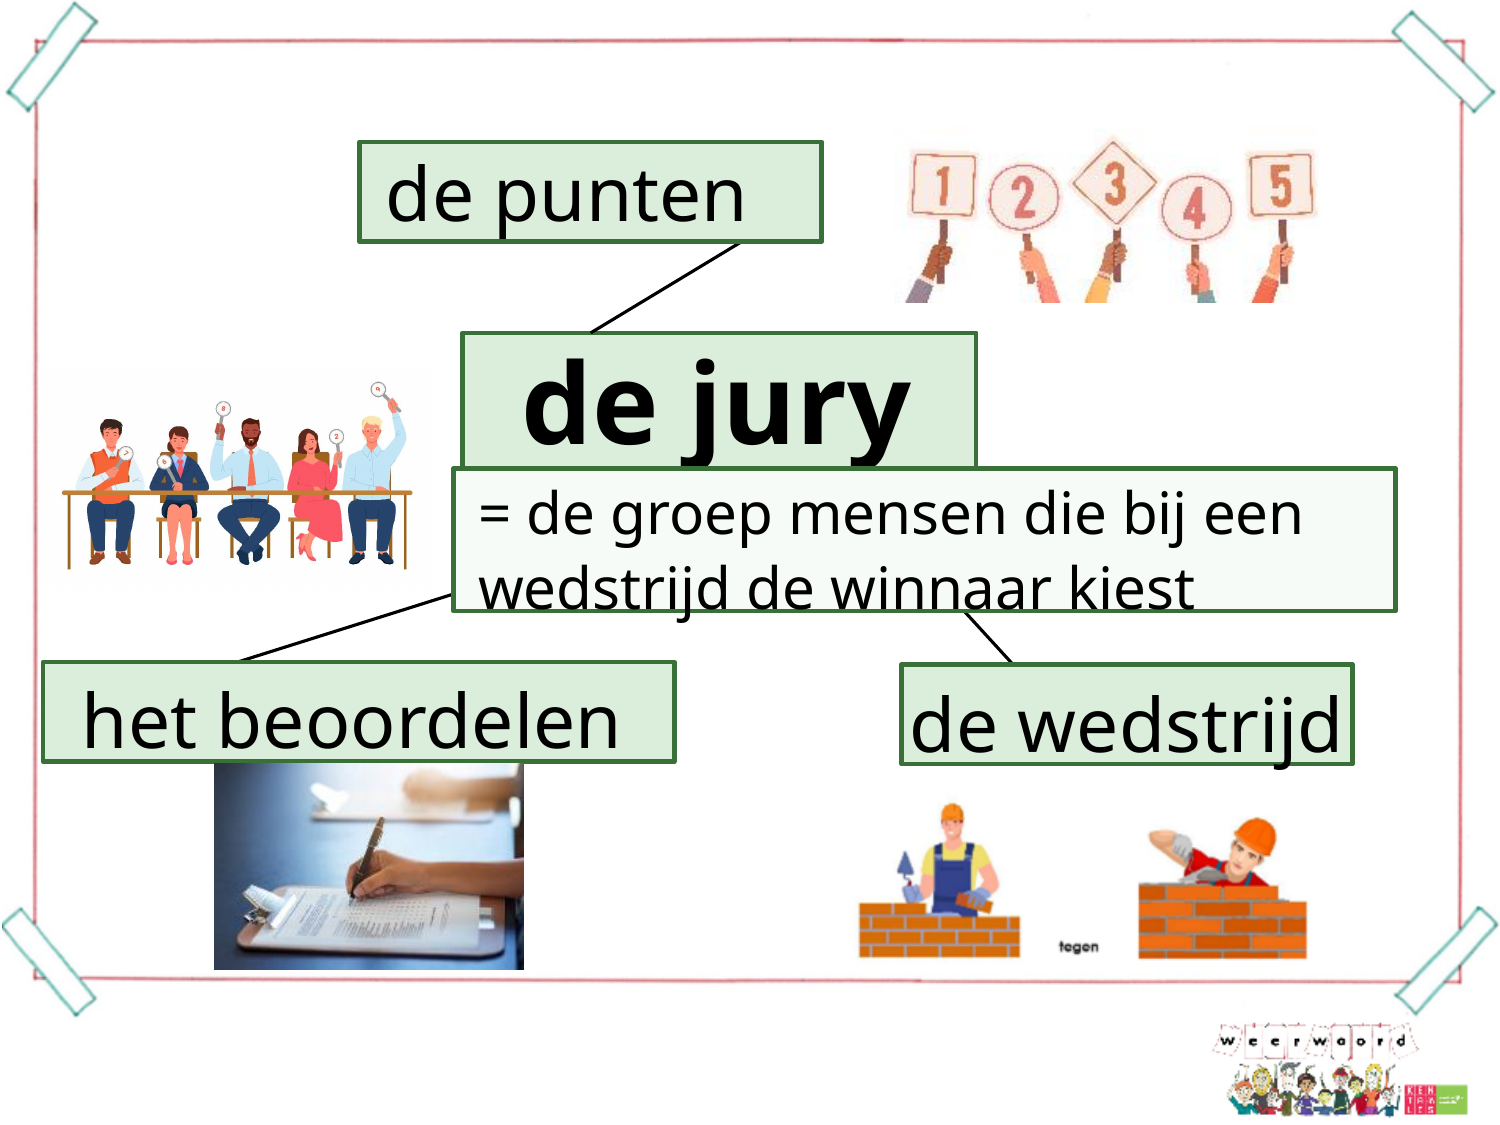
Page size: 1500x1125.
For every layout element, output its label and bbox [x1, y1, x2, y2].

text_box [590, 241, 742, 334]
text_box [218, 563, 550, 669]
text_box [886, 526, 1070, 726]
picture [2, 0, 1500, 1118]
